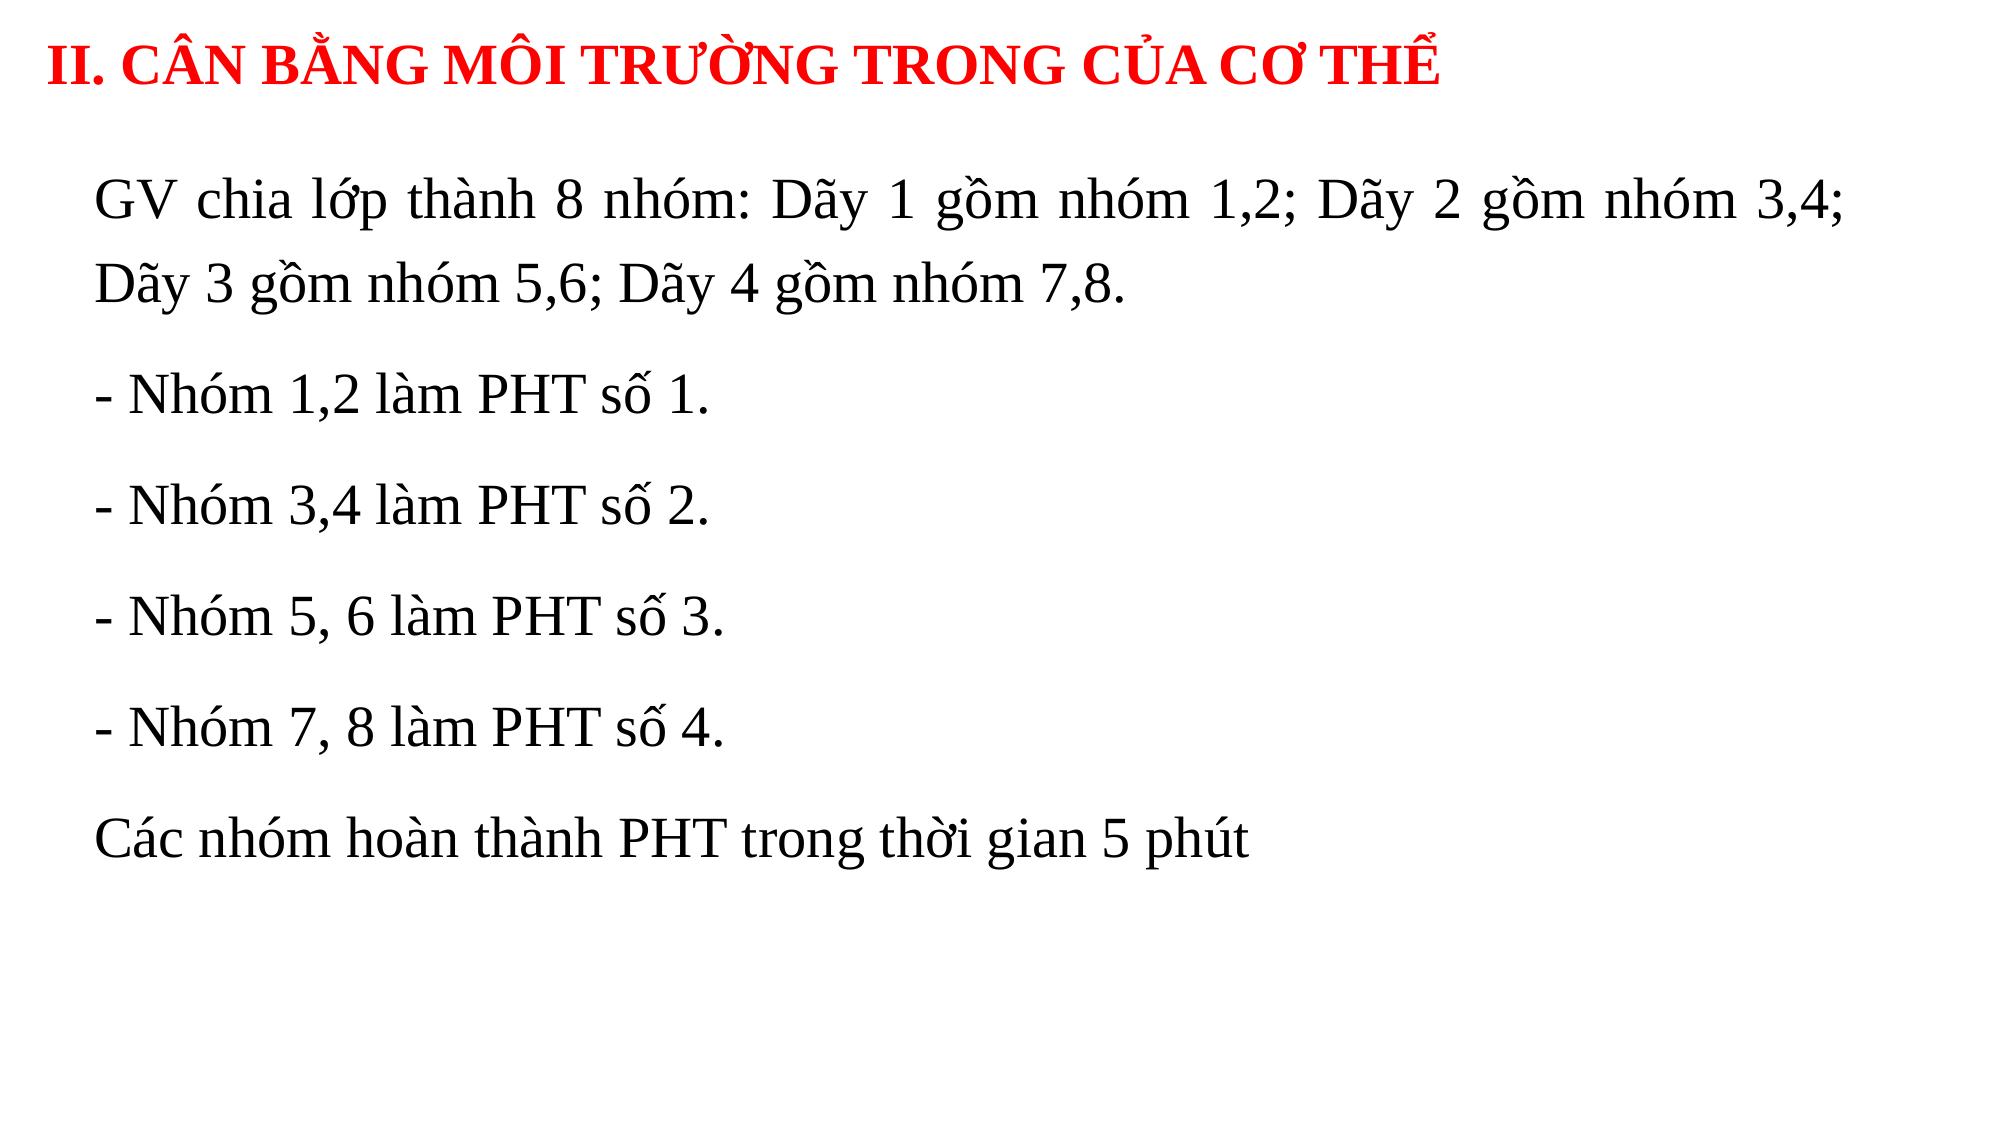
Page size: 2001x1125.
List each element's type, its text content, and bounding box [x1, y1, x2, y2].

text_box GV chia lớp thành 8 nhóm: Dãy 1 gồm nhóm 1,2; Dãy 2 gồm nhóm 3,4; Dãy 3 gồm nhóm 5,6; Dãy 4 gồm nhóm 7,8. - Nhóm 1,2 làm PHT số 1. - Nhóm 3,4 làm PHT số 2. - Nhóm 5, 6 làm PHT số 3. - Nhóm 7, 8 làm PHT số 4. Các nhóm hoàn thành PHT trong thời gian 5 phút [79, 138, 1862, 877]
text_box II. CÂN BẰNG MÔI TRƯỜNG TRONG CỦA CƠ THỂ [31, 18, 1814, 104]
